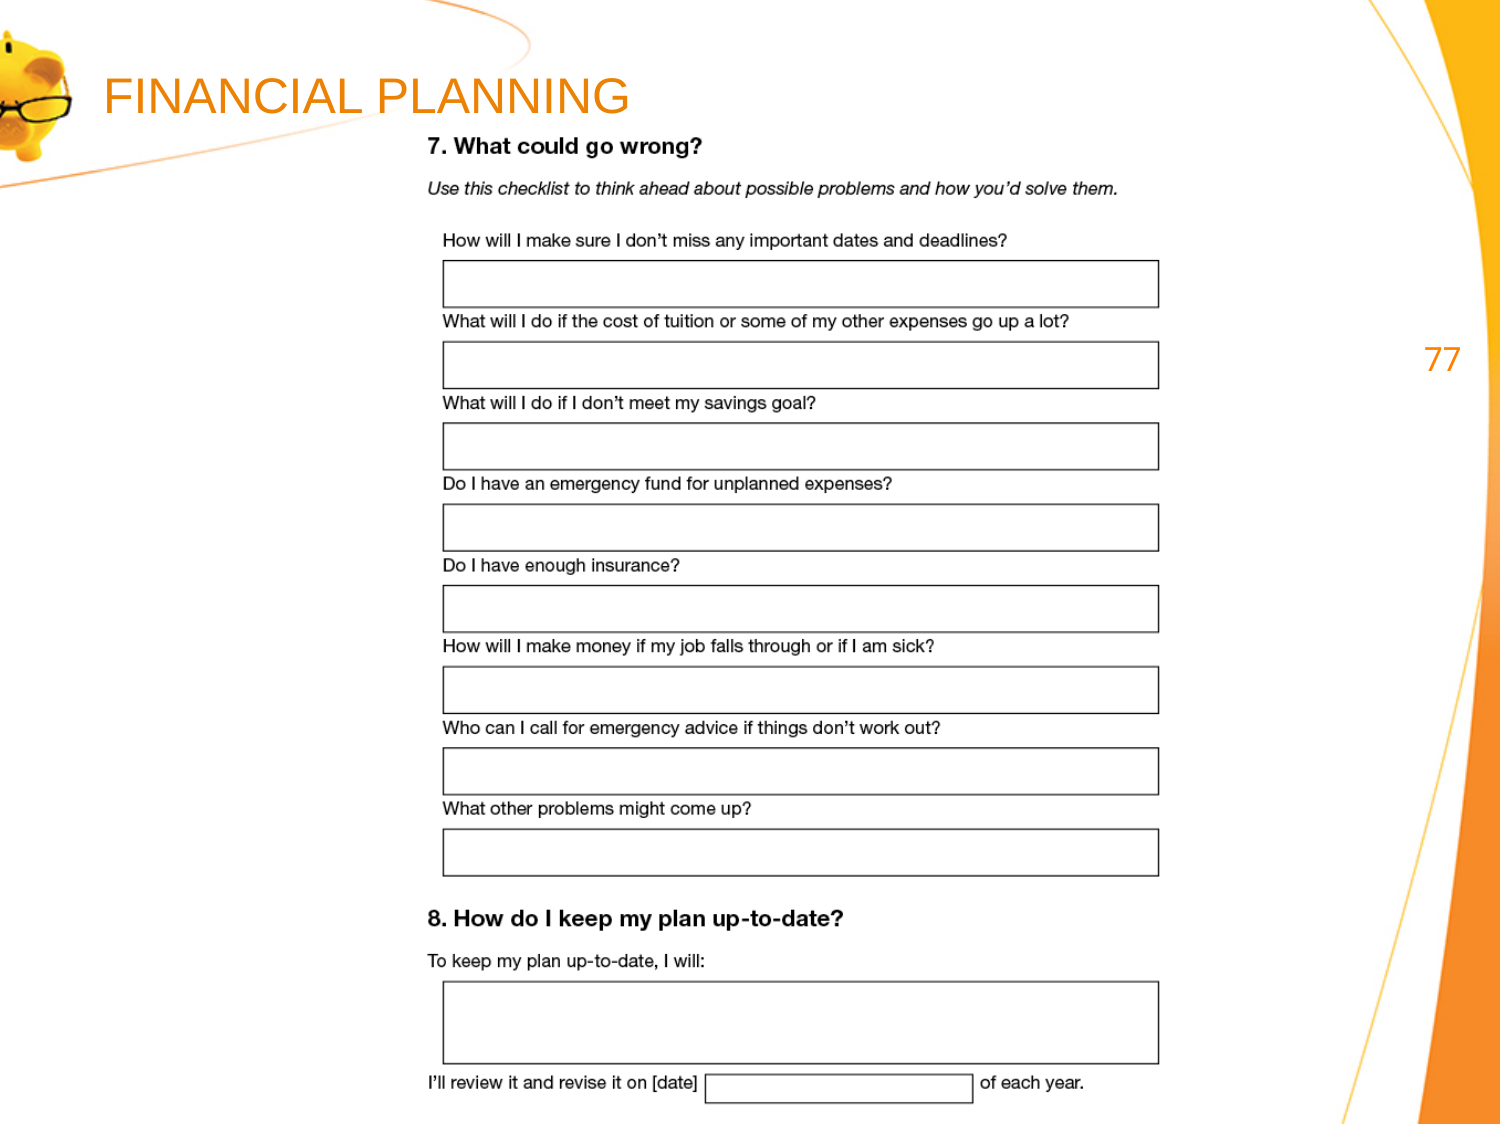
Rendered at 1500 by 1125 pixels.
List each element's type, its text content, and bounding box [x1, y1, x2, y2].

picture [0, 0, 1500, 1124]
text_box 76 [1385, 330, 1500, 391]
text_box FINANCIAL PLANNING [88, 55, 1401, 131]
